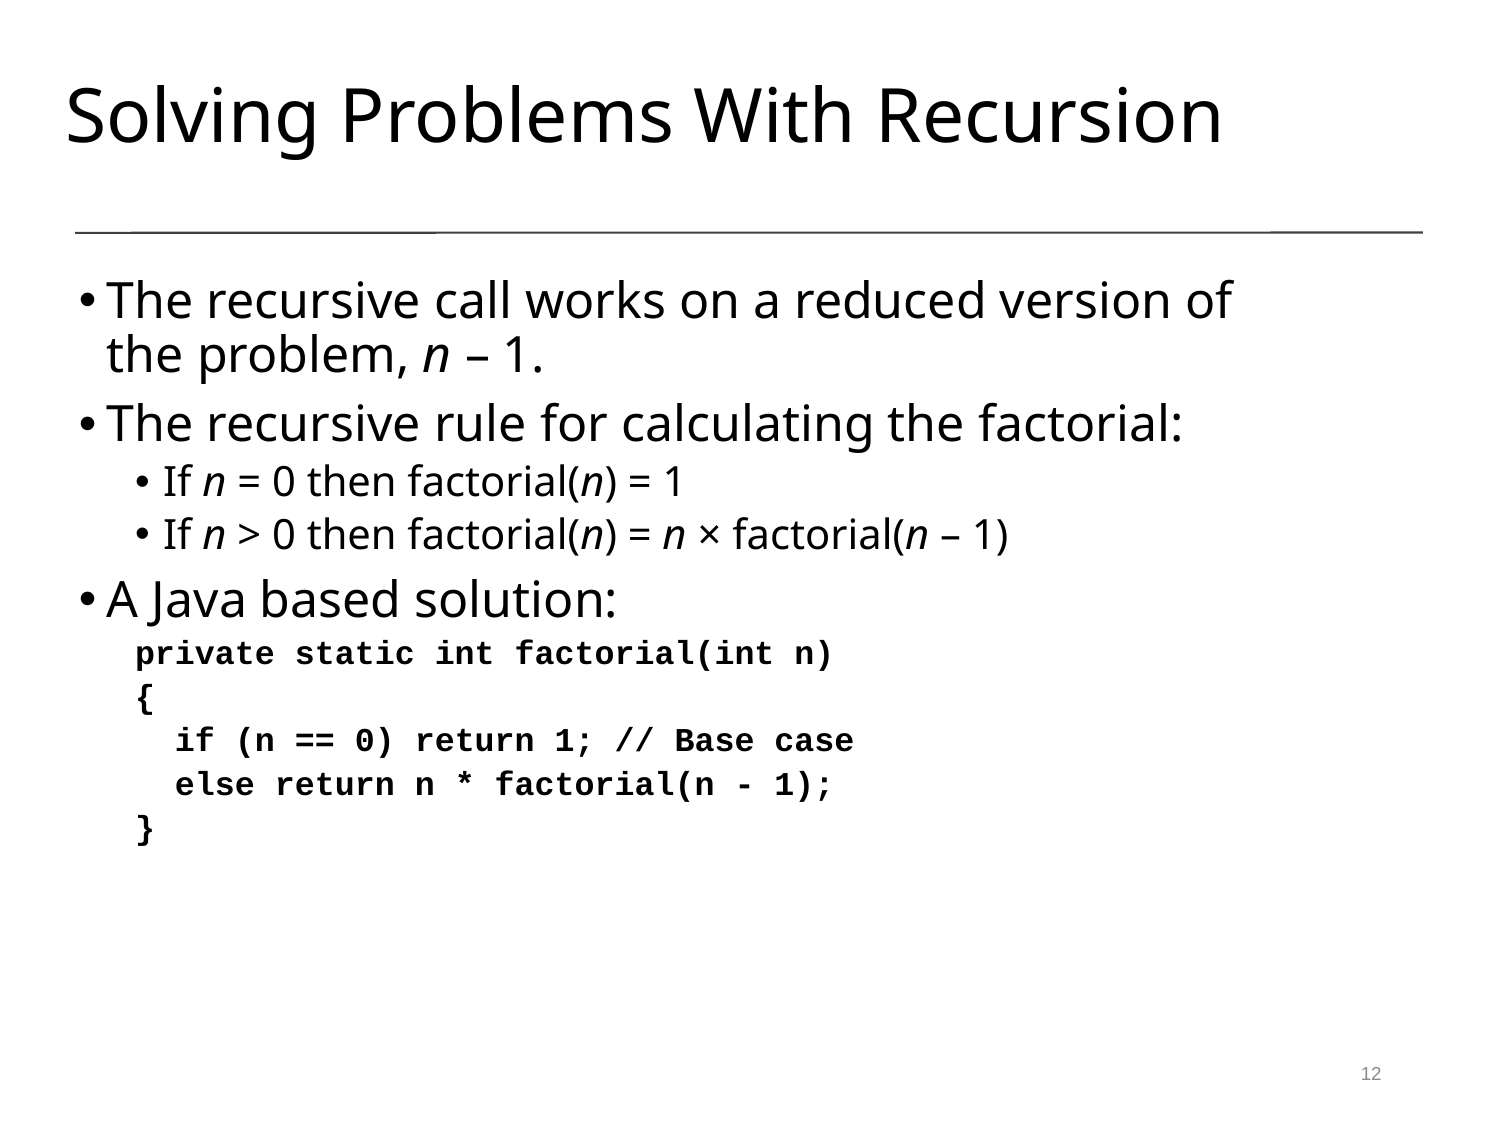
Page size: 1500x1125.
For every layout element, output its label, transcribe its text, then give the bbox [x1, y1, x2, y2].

slide_number 12 [1059, 1042, 1397, 1103]
list The recursive call works on a reduced version of the problem, n – 1. The recursive rule for calculating the factorial: If n = 0 then factorial(n) = 1 If n > 0 then factorial(n) = n × factorial(n – 1) A Java based solution: private static int factorial(int n) { if (n == 0) return 1; // Base case else return n * factorial(n - 1); } [63, 267, 1339, 1043]
title Solving Problems With Recursion [50, 37, 1375, 200]
